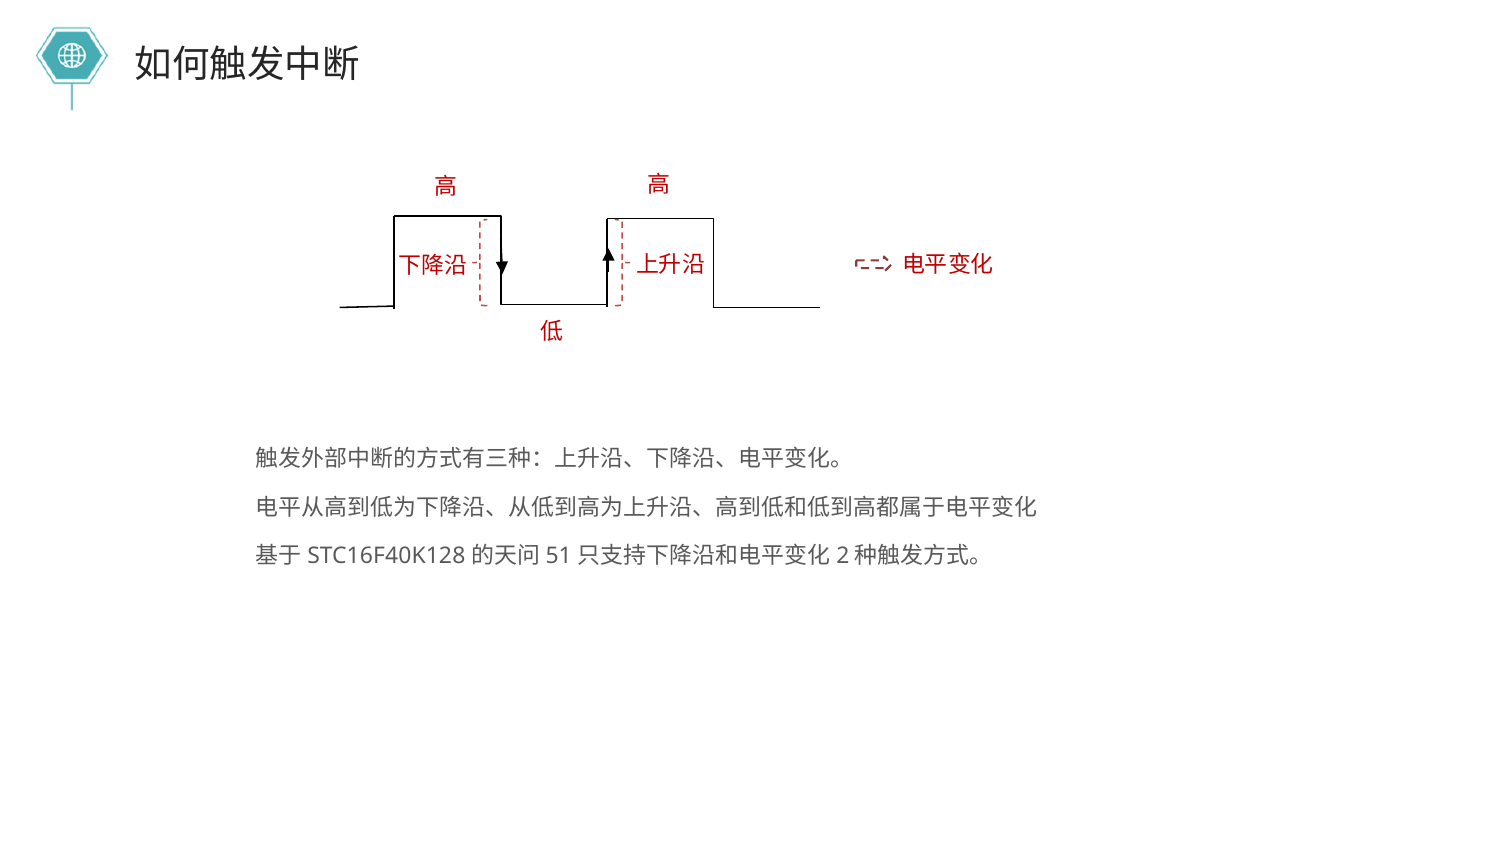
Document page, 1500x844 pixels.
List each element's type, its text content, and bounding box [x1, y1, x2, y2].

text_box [395, 215, 608, 305]
text_box 高 [632, 161, 685, 205]
text_box 下降沿 [383, 243, 387, 286]
text_box 触发外部中断的方式有三种：上升沿、下降沿、电平变化。 电平从高到低为下降沿、从低到高为上升沿、高到低和低到高都属于电平变化 基于STC16F40K128的天问51只支持下降沿和电平变化2种触发方式。 [244, 423, 1500, 575]
text_box [854, 254, 887, 273]
text_box 高 [419, 163, 473, 206]
text_box 如何触发中断 [119, 32, 375, 93]
picture [29, 20, 113, 115]
text_box 低 [525, 313, 579, 352]
text_box 电平变化 [887, 241, 1010, 285]
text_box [606, 218, 821, 308]
